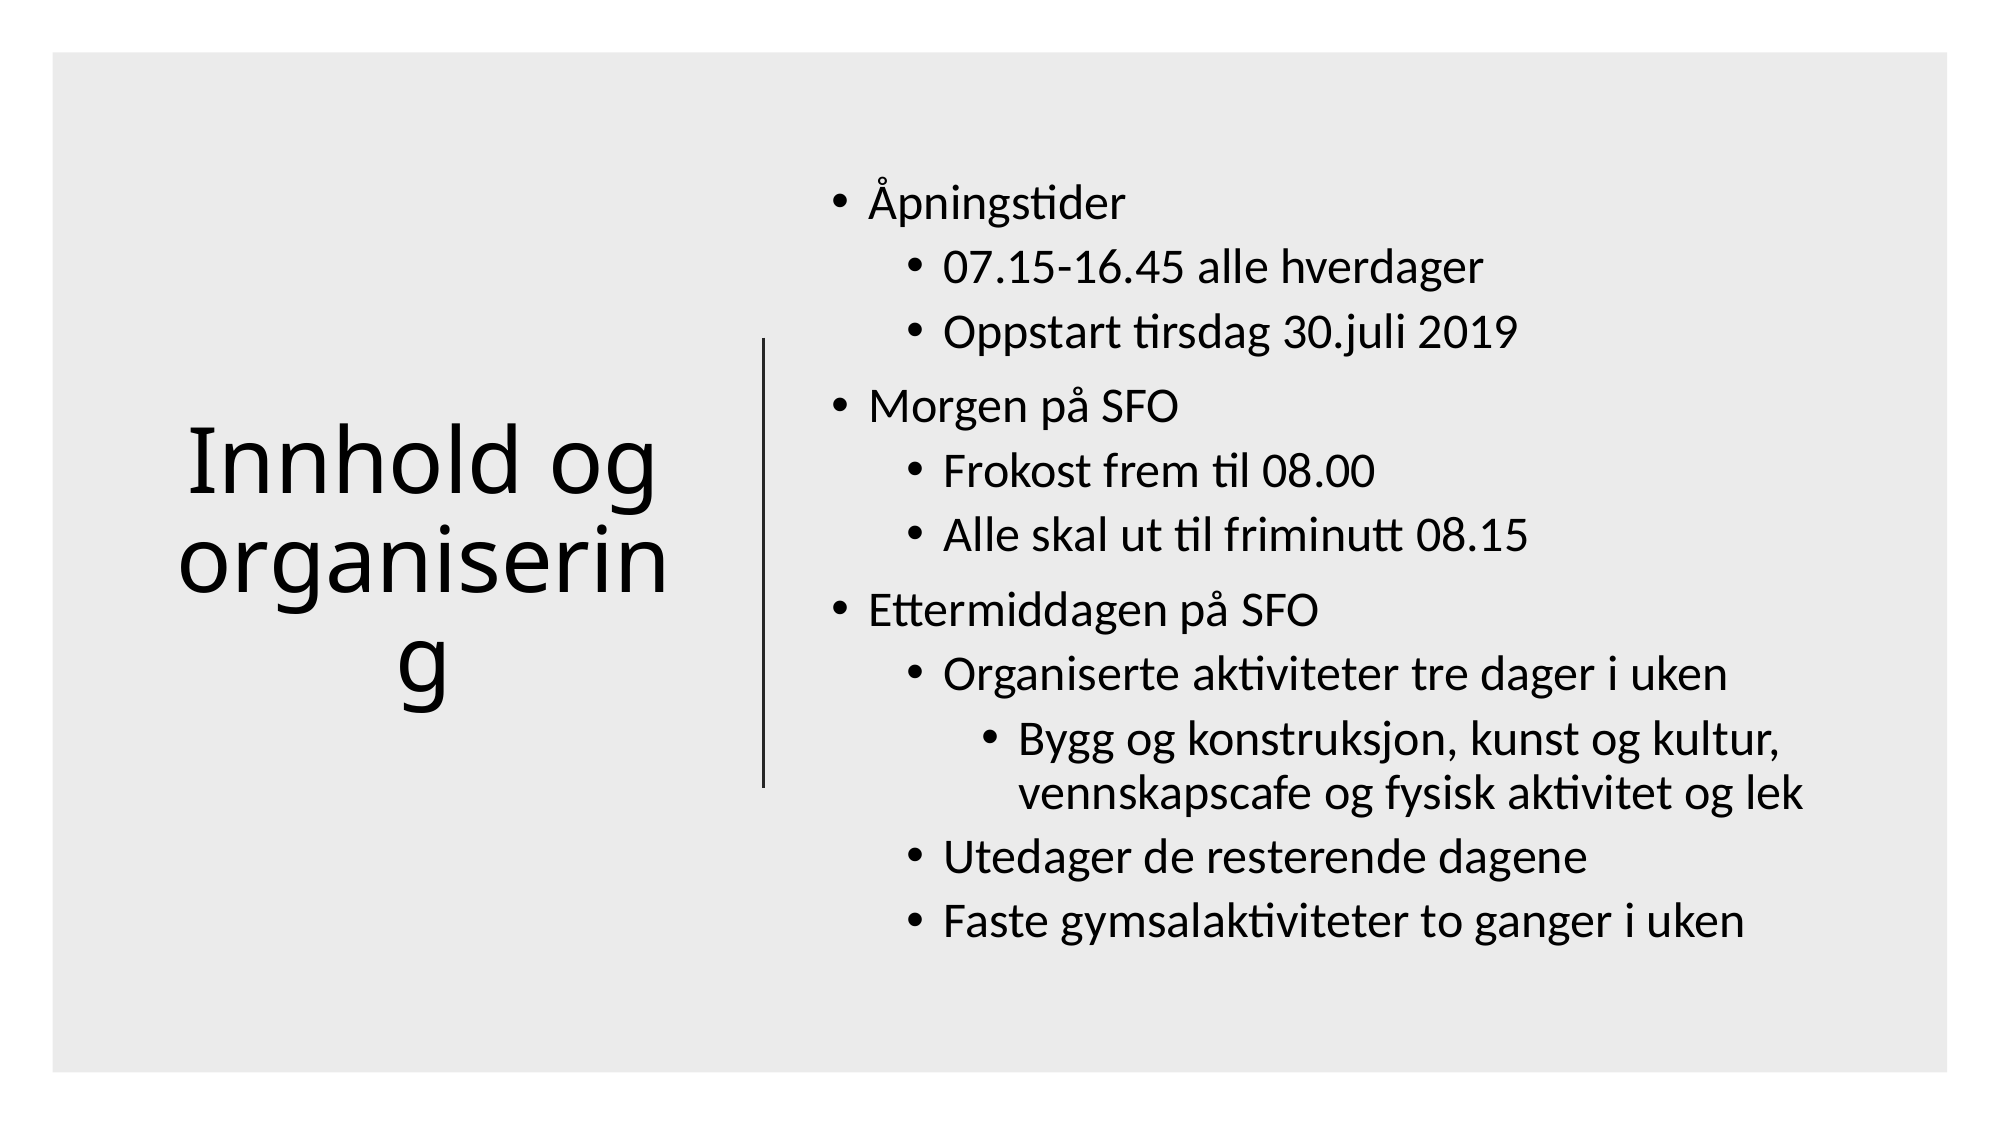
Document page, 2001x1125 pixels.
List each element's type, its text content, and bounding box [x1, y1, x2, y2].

list Åpningstider 07.15-16.45 alle hverdager Oppstart tirsdag 30.juli 2019 Morgen på SFO Frokost frem til 08.00 Alle skal ut til friminutt 08.15 Ettermiddagen på SFO Organiserte aktiviteter tre dager i uken Bygg og konstruksjon, kunst og kultur, vennskapscafe og fysisk aktivitet og lek Utedager de resterende dagene Faste gymsalaktiviteter to ganger i uken [816, 158, 1863, 967]
title Innhold og organisering [137, 158, 711, 967]
text_box [52, 51, 1948, 1073]
